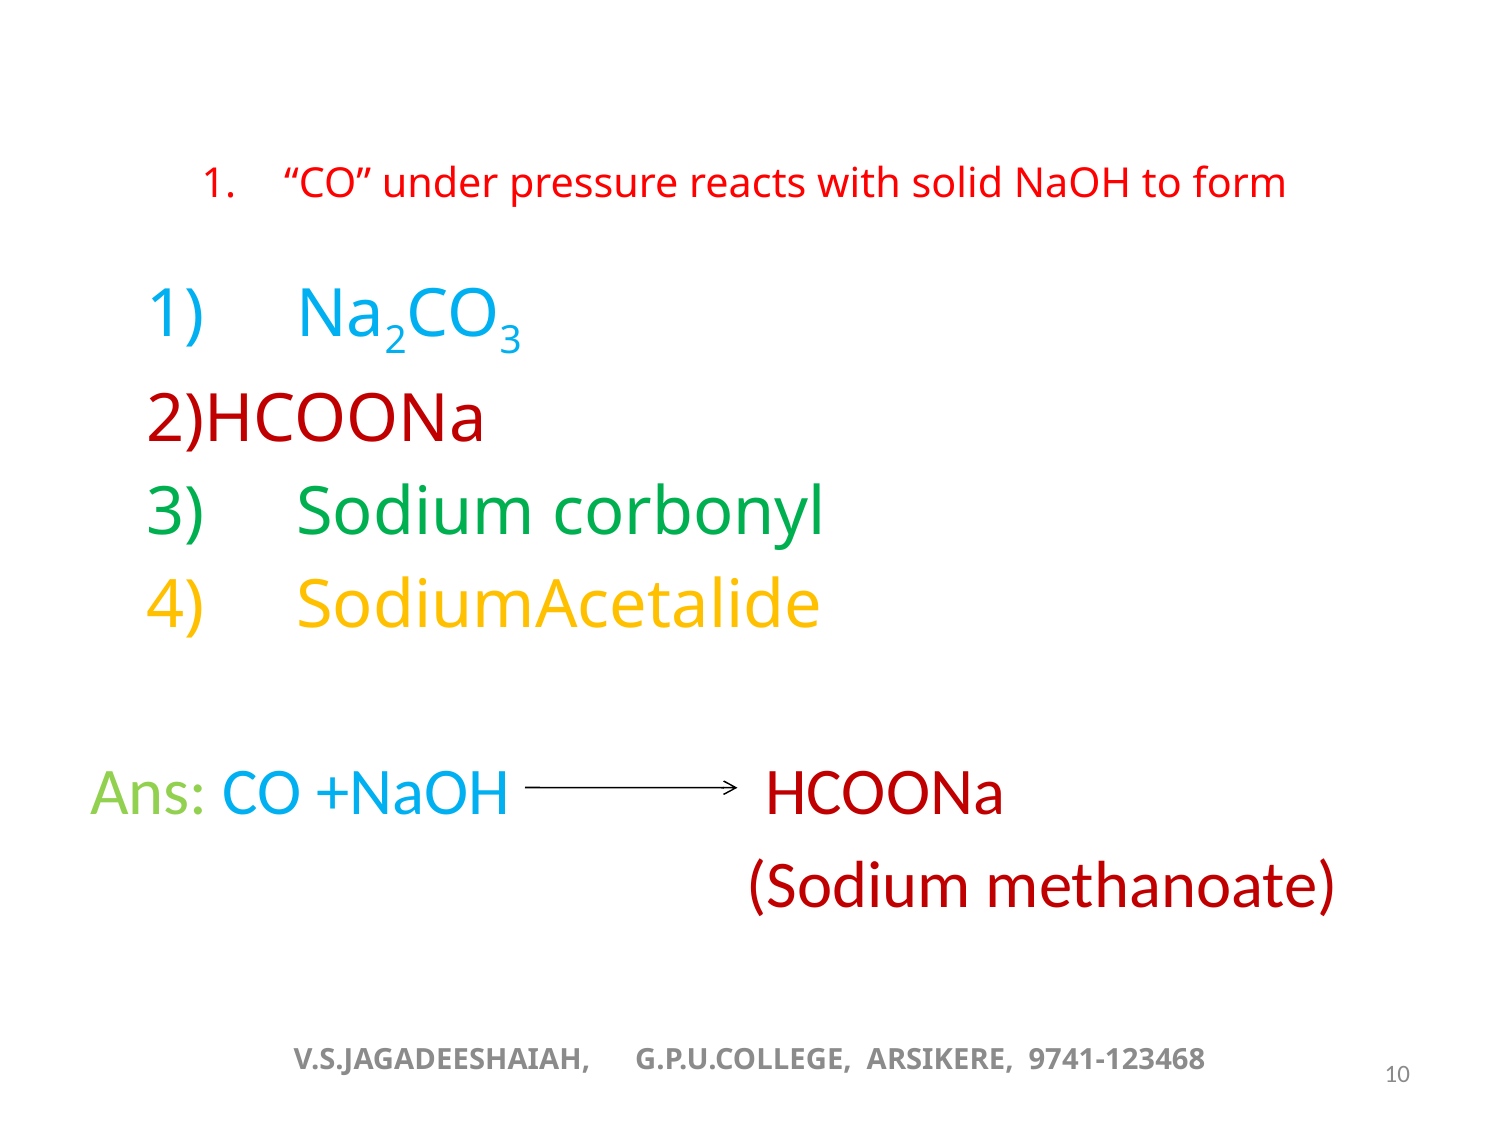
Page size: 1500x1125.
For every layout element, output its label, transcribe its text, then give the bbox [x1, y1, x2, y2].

title 1. “CO” under pressure reacts with solid NaOH to form [75, 87, 1425, 262]
slide_number 10 [1225, 1042, 1425, 1103]
footer V.S.JAGADEESHAIAH, G.P.U.COLLEGE, ARSIKERE, 9741-123468 [275, 1012, 1225, 1103]
list 1) Na2CO3 2)HCOONa 3) Sodium corbonyl 4) SodiumAcetalide Ans: CO +NaOH HCOONa (Sodium methanoate) [75, 262, 1425, 1005]
